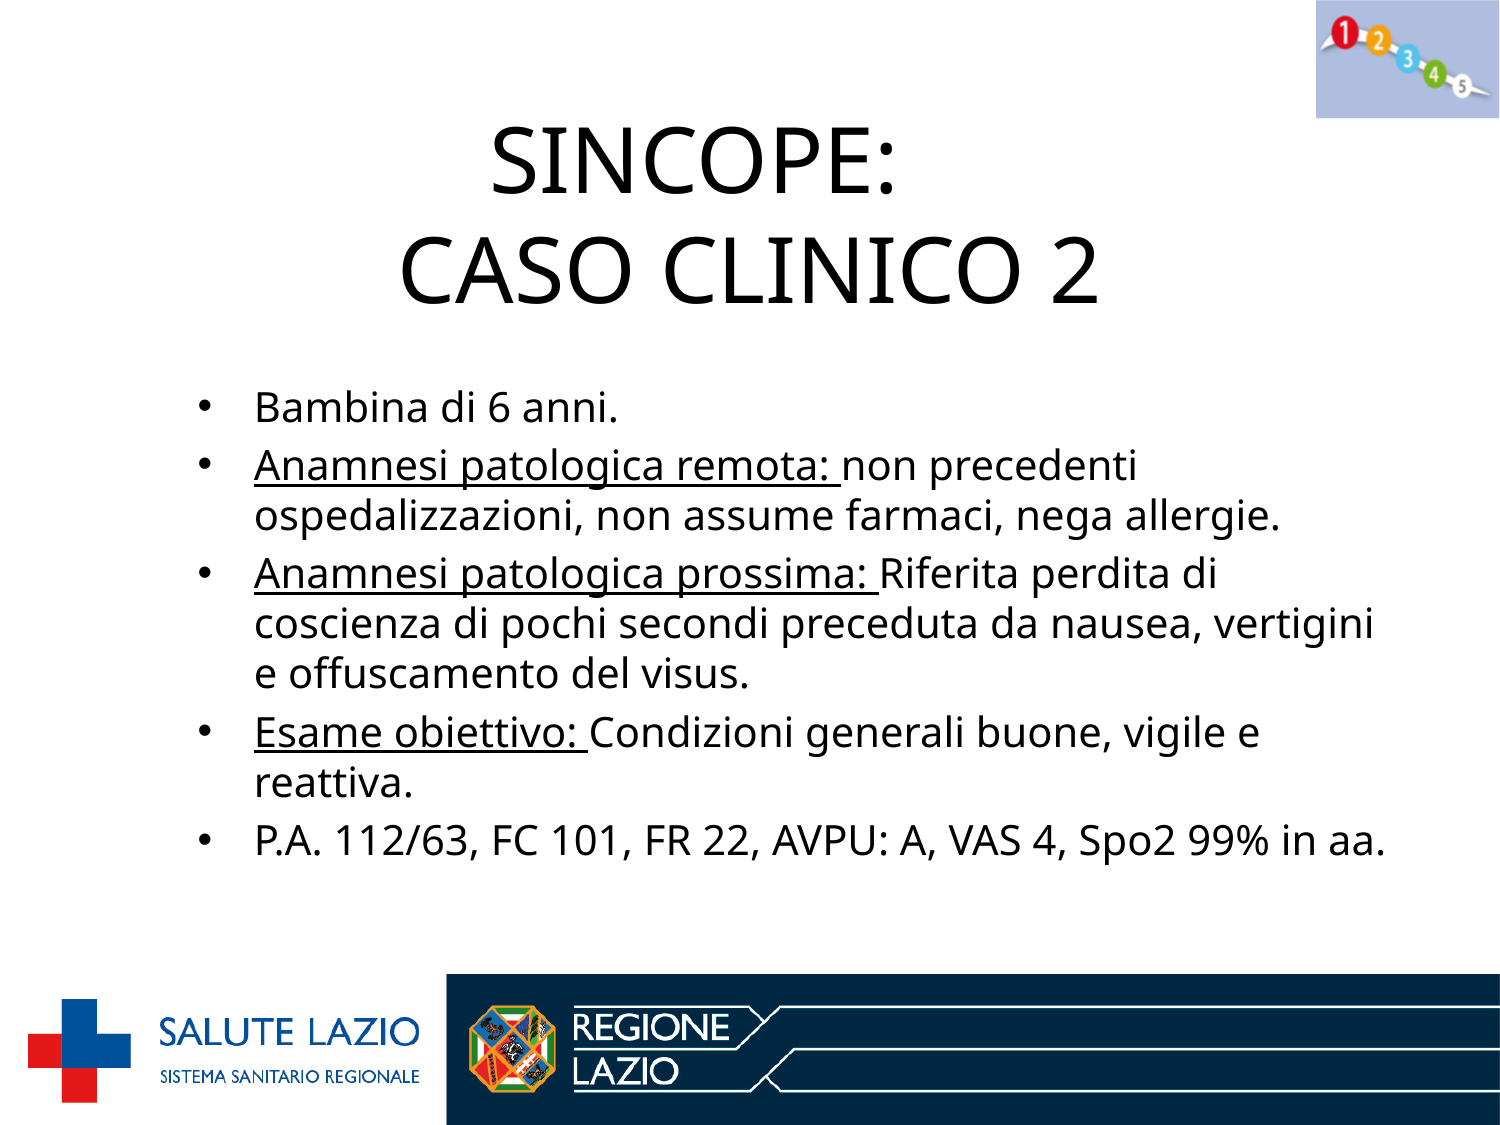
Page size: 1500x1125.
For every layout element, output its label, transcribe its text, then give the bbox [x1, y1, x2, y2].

picture [1316, 0, 1500, 119]
text_box SINCOPE: CASO CLINICO 2 [70, 94, 1430, 330]
text_box Bambina di 6 anni. Anamnesi patologica remota: non precedenti ospedalizzazioni, non assume farmaci, nega allergie. Anamnesi patologica prossima: Riferita perdita di coscienza di pochi secondi preceduta da nausea, vertigini e offuscamento del visus. Esame obiettivo: Condizioni generali buone, vigile e reattiva. P.A. 112/63, FC 101, FR 22, AVPU: A, VAS 4, Spo2 99% in aa. [182, 372, 1424, 872]
picture [0, 974, 1500, 1125]
